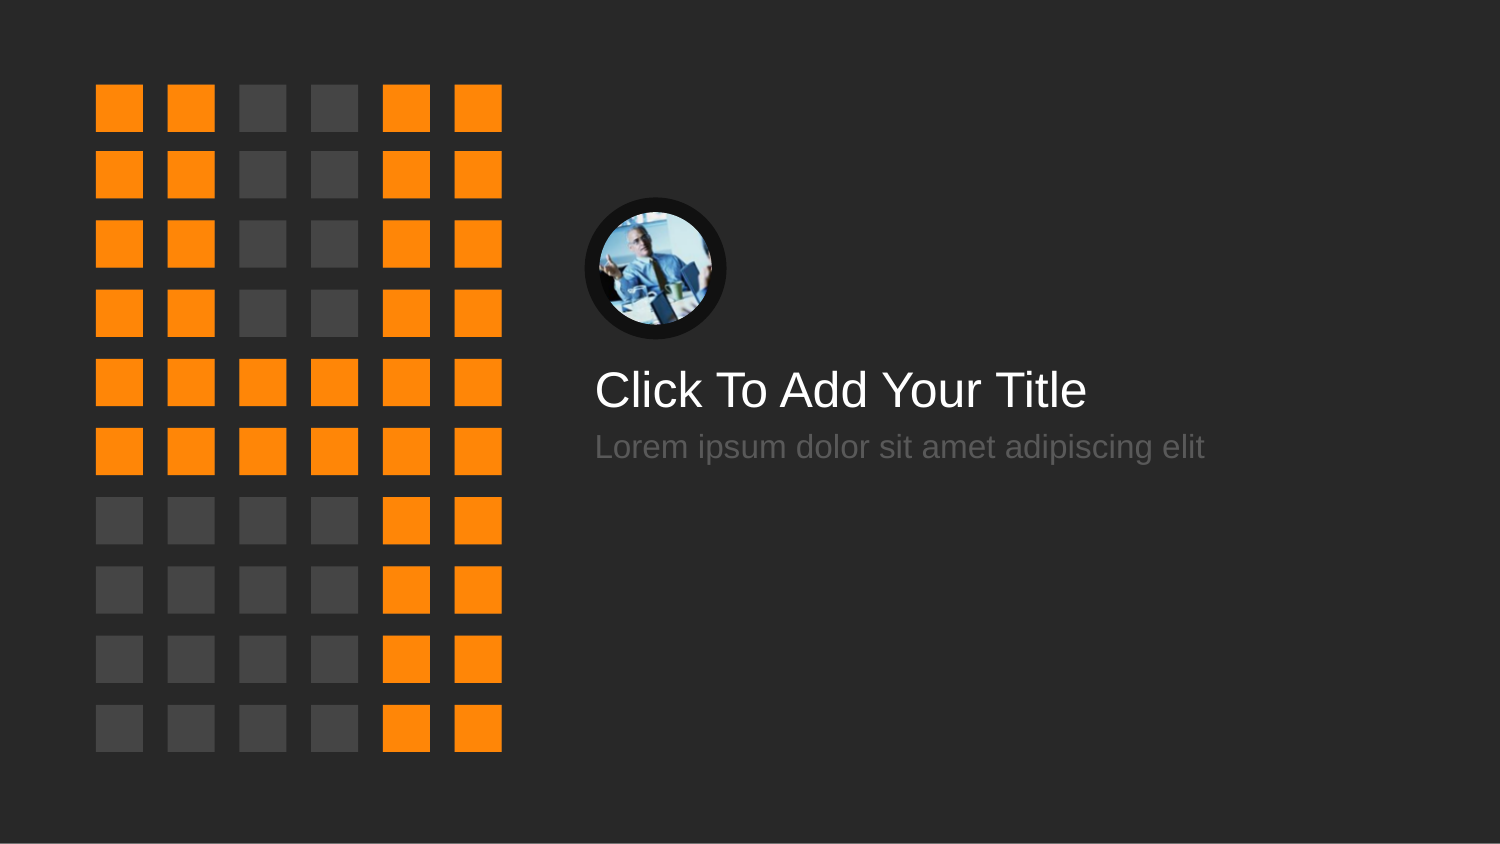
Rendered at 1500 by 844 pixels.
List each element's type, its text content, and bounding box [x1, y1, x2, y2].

text_box Click To Add Your Title [579, 349, 1500, 417]
text_box Lorem ipsum dolor sit amet adipiscing elit [579, 417, 1500, 473]
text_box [95, 84, 502, 752]
text_box [0, 0, 1500, 844]
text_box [584, 197, 727, 340]
